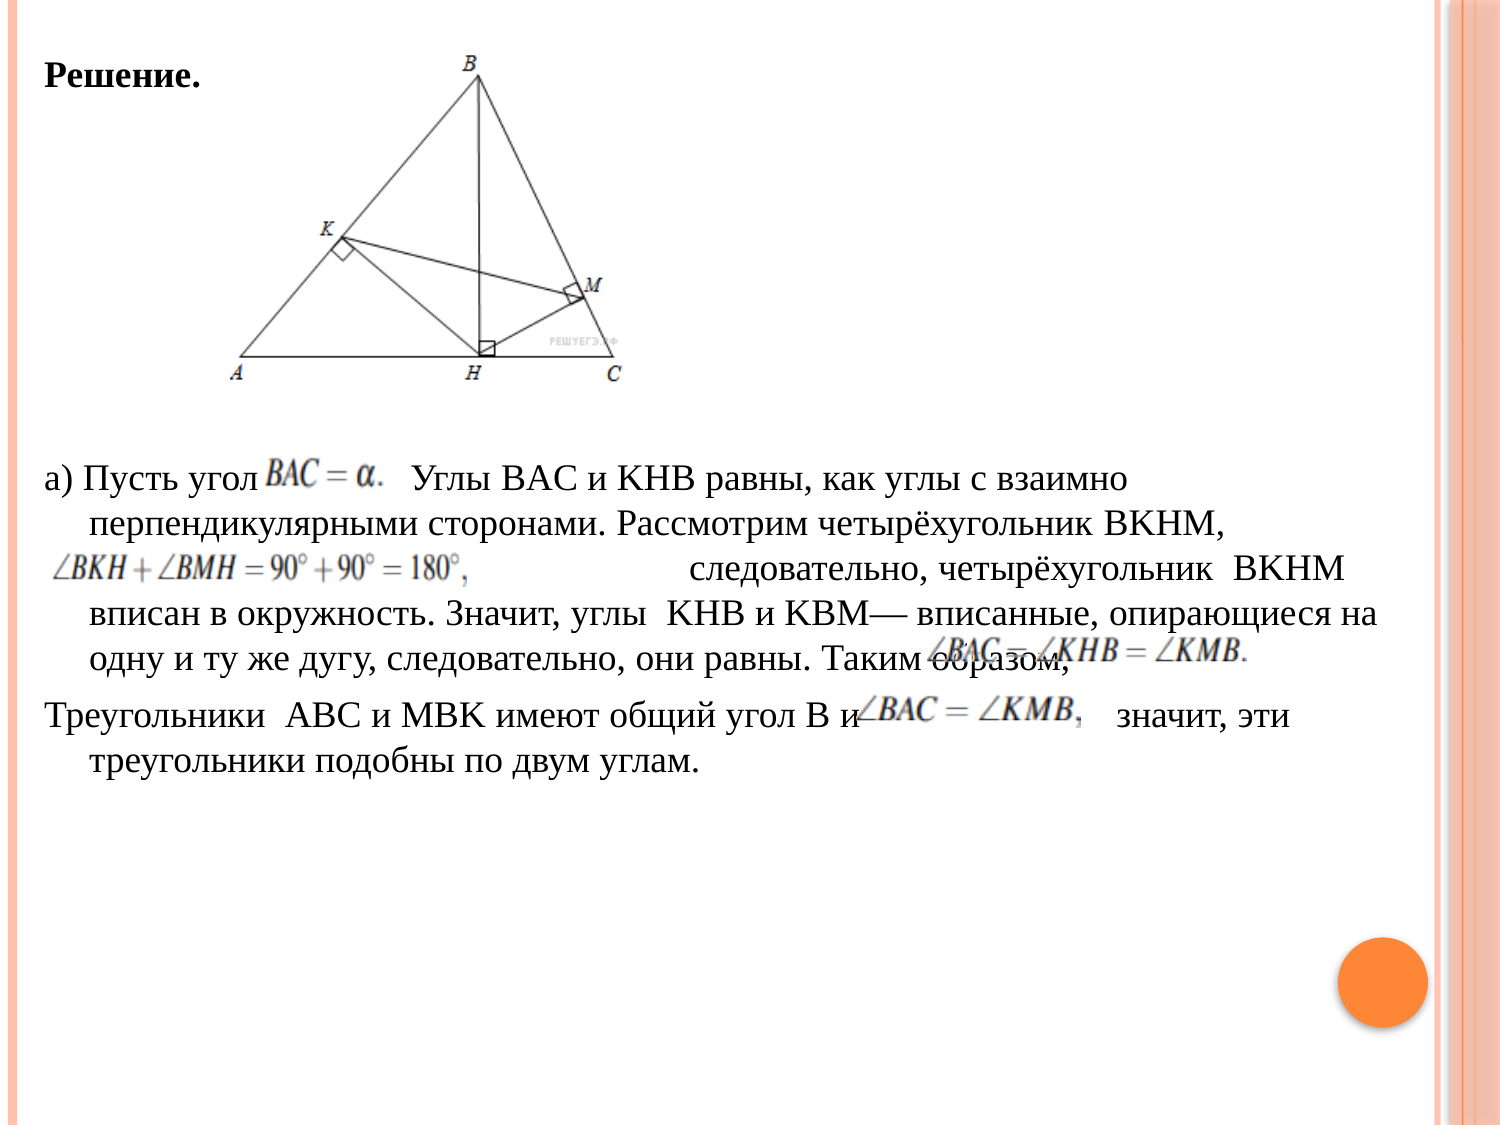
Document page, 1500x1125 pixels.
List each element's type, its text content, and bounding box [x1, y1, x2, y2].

picture [855, 691, 1082, 729]
list Решение. а) Пусть угол Углы BAC и KHB равны, как углы с взаимно перпендикулярными сторонами. Рассмотрим четырёхугольник BKHM, следовательно, четырёхугольник BKHM вписан в окружность. Значит, углы KHB и KBM— вписанные, опирающиеся на одну и ту же дугу, следовательно, они равны. Таким образом, Треугольники ABC и MBK имеют общий угол B и значит, эти треугольники подобны по двум углам. [29, 42, 1424, 1083]
picture [265, 455, 385, 493]
picture [229, 53, 625, 384]
picture [52, 550, 468, 587]
picture [926, 632, 1247, 670]
